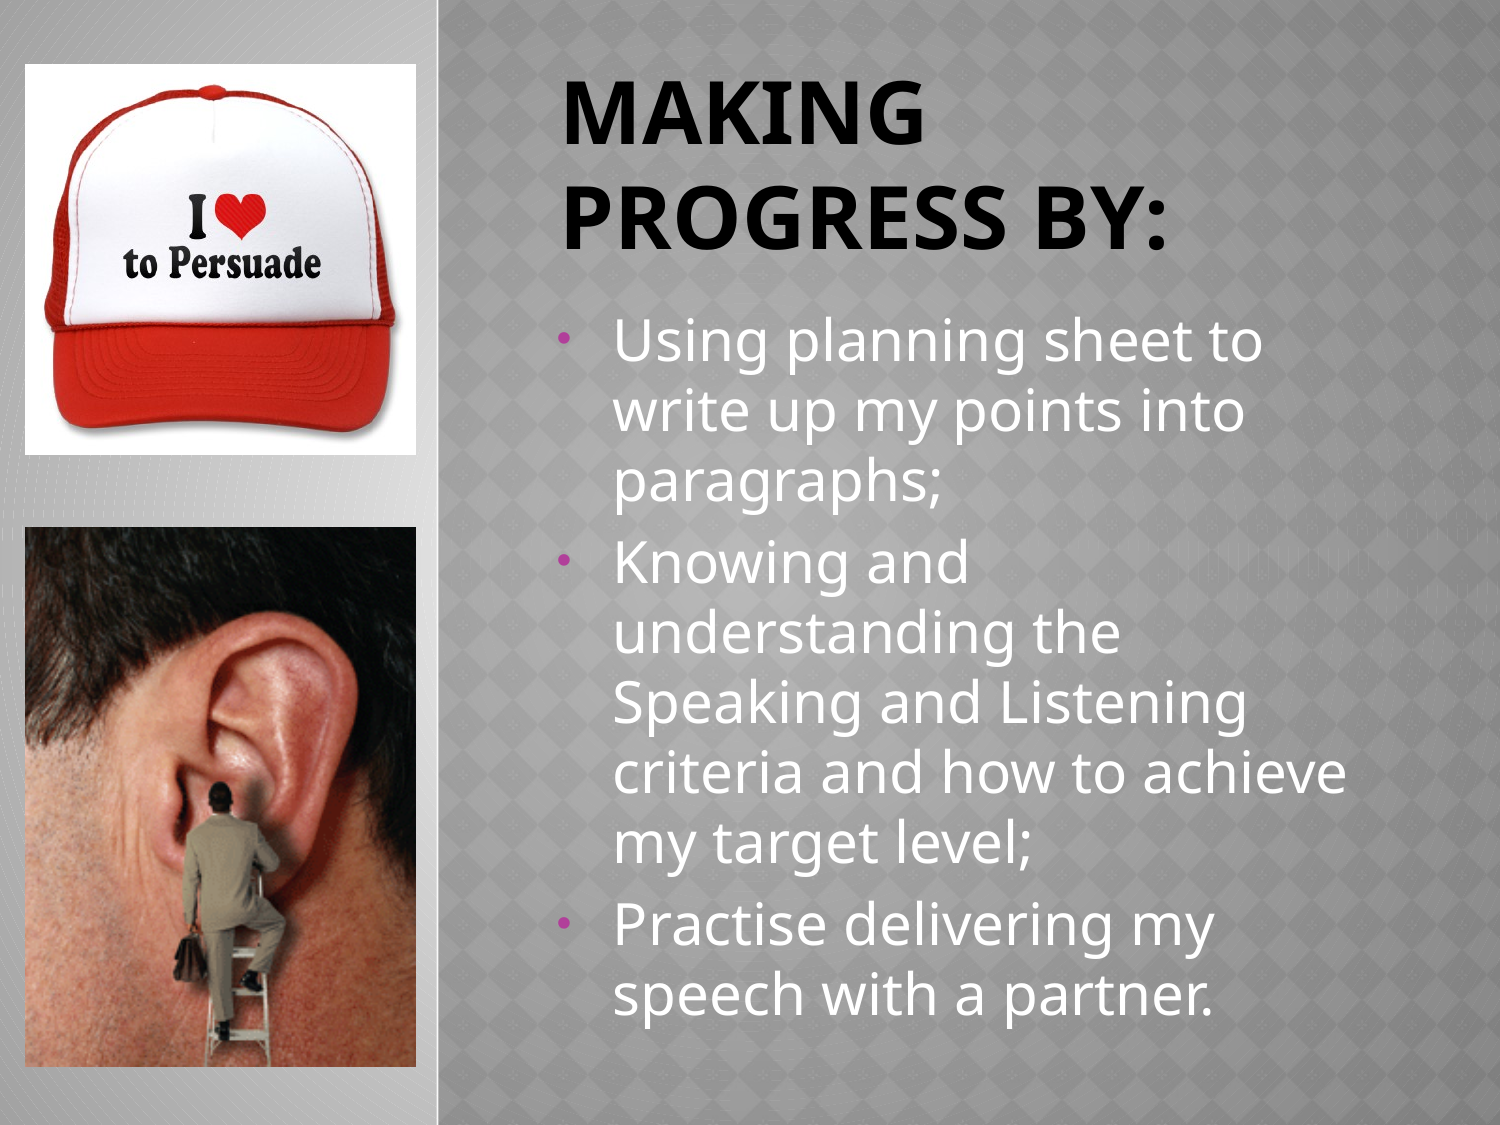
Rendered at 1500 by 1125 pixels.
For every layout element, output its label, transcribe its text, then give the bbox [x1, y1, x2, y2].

title Making progress by: [552, 87, 1390, 268]
subtitle Using planning sheet to write up my points into paragraphs; Knowing and understanding the Speaking and Listening criteria and how to achieve my target level; Practise delivering my speech with a partner. [549, 302, 1389, 484]
picture [25, 526, 416, 1068]
picture [25, 64, 416, 455]
